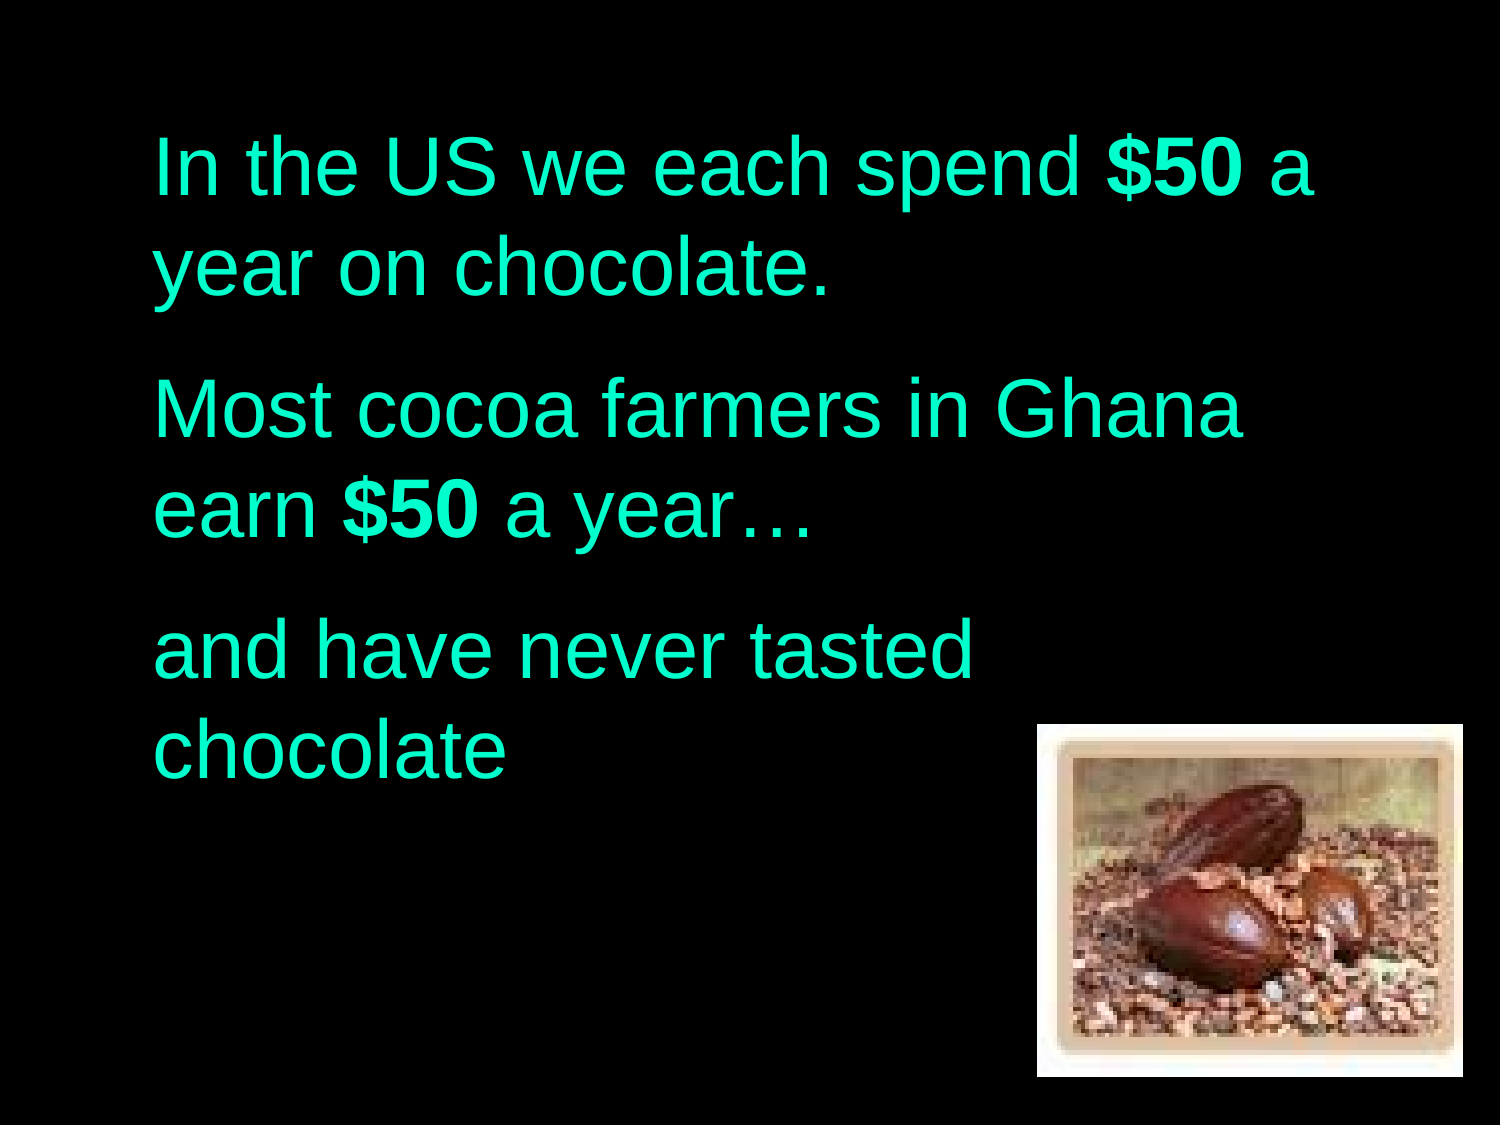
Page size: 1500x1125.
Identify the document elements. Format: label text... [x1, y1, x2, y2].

text_box In the US we each spend $50 a year on chocolate. Most cocoa farmers in Ghana earn $50 a year… and have never tasted chocolate [137, 104, 1350, 720]
picture [1037, 724, 1463, 1078]
